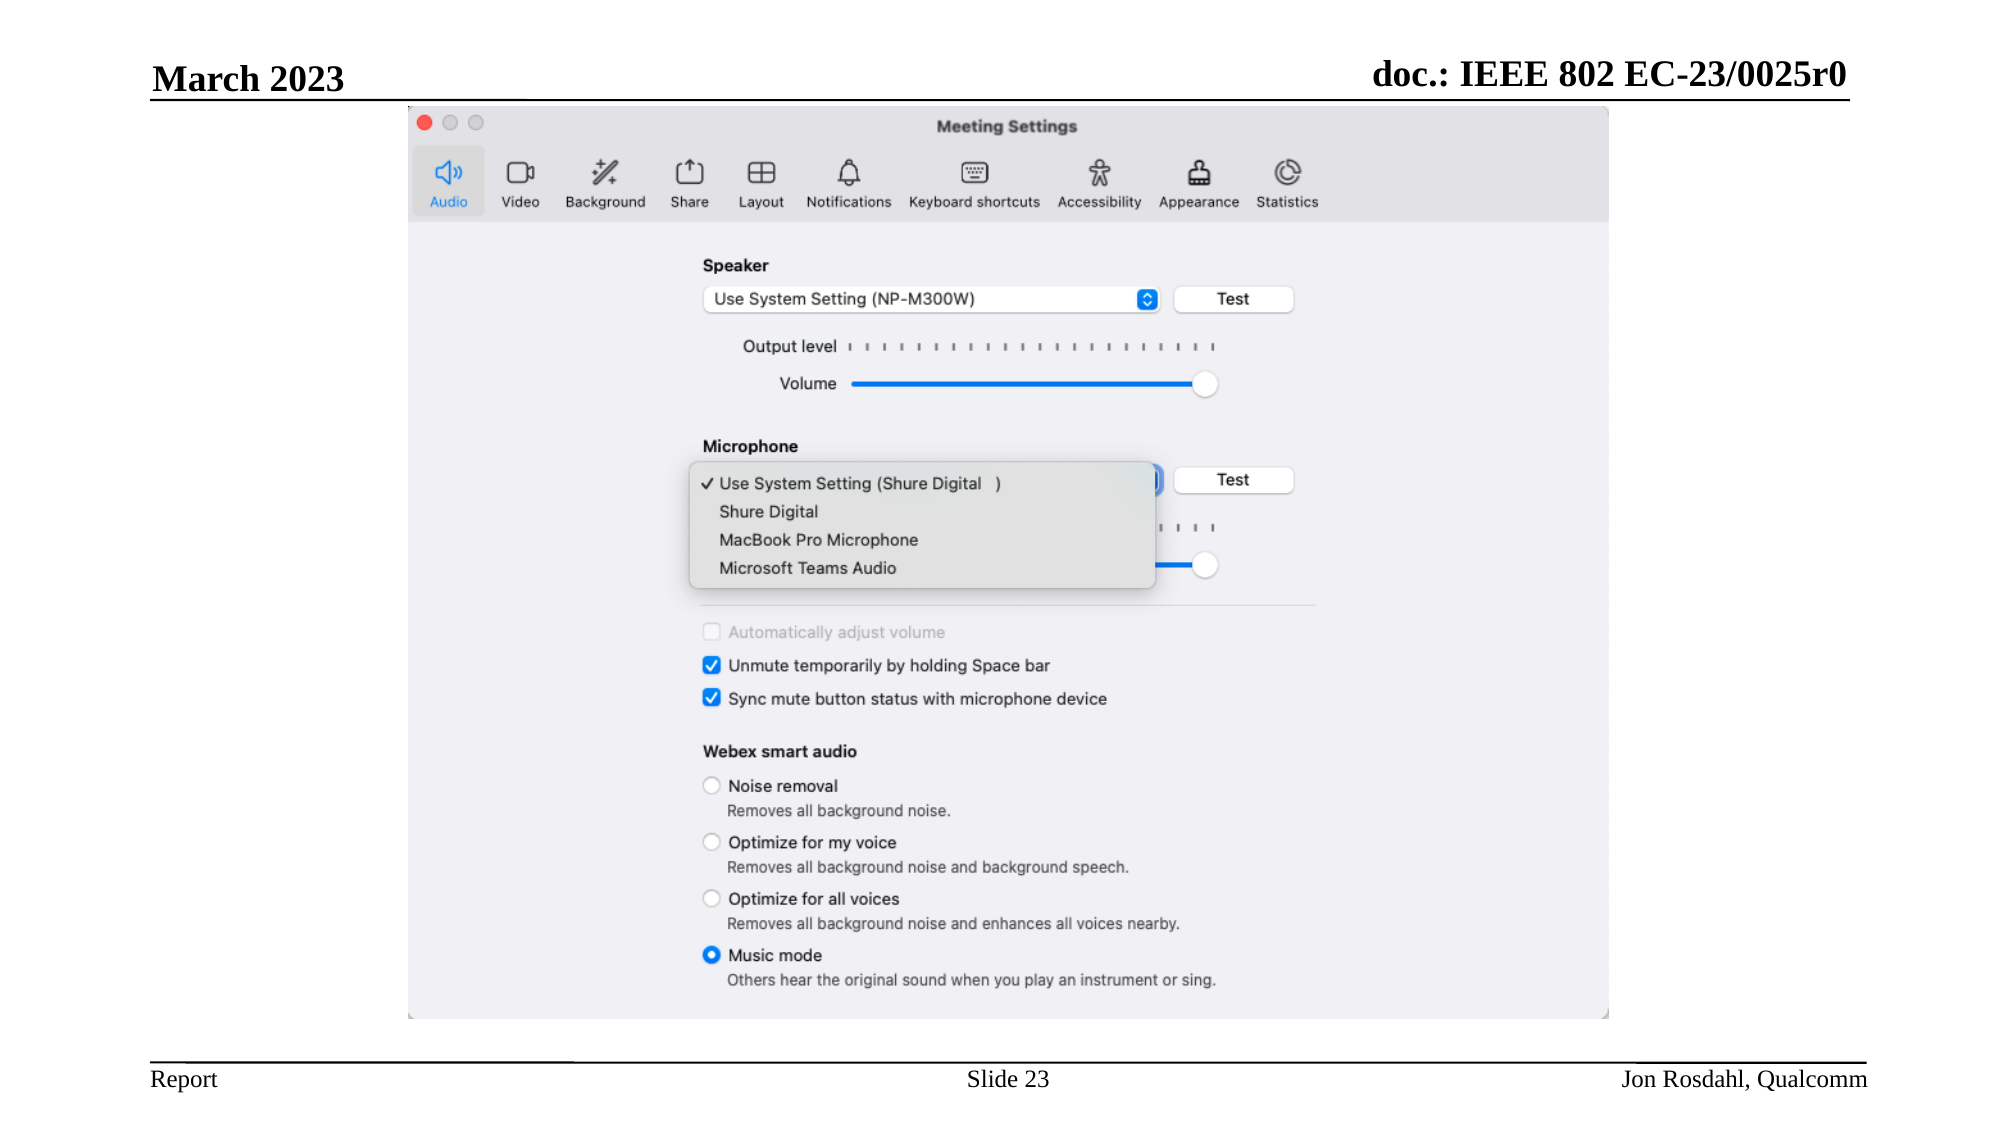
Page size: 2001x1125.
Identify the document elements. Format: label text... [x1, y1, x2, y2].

slide_number Slide 23 [950, 1061, 1067, 1123]
picture [407, 106, 1609, 1019]
footer Jon Rosdahl, Qualcomm [1171, 1061, 1869, 1093]
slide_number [152, 54, 563, 100]
